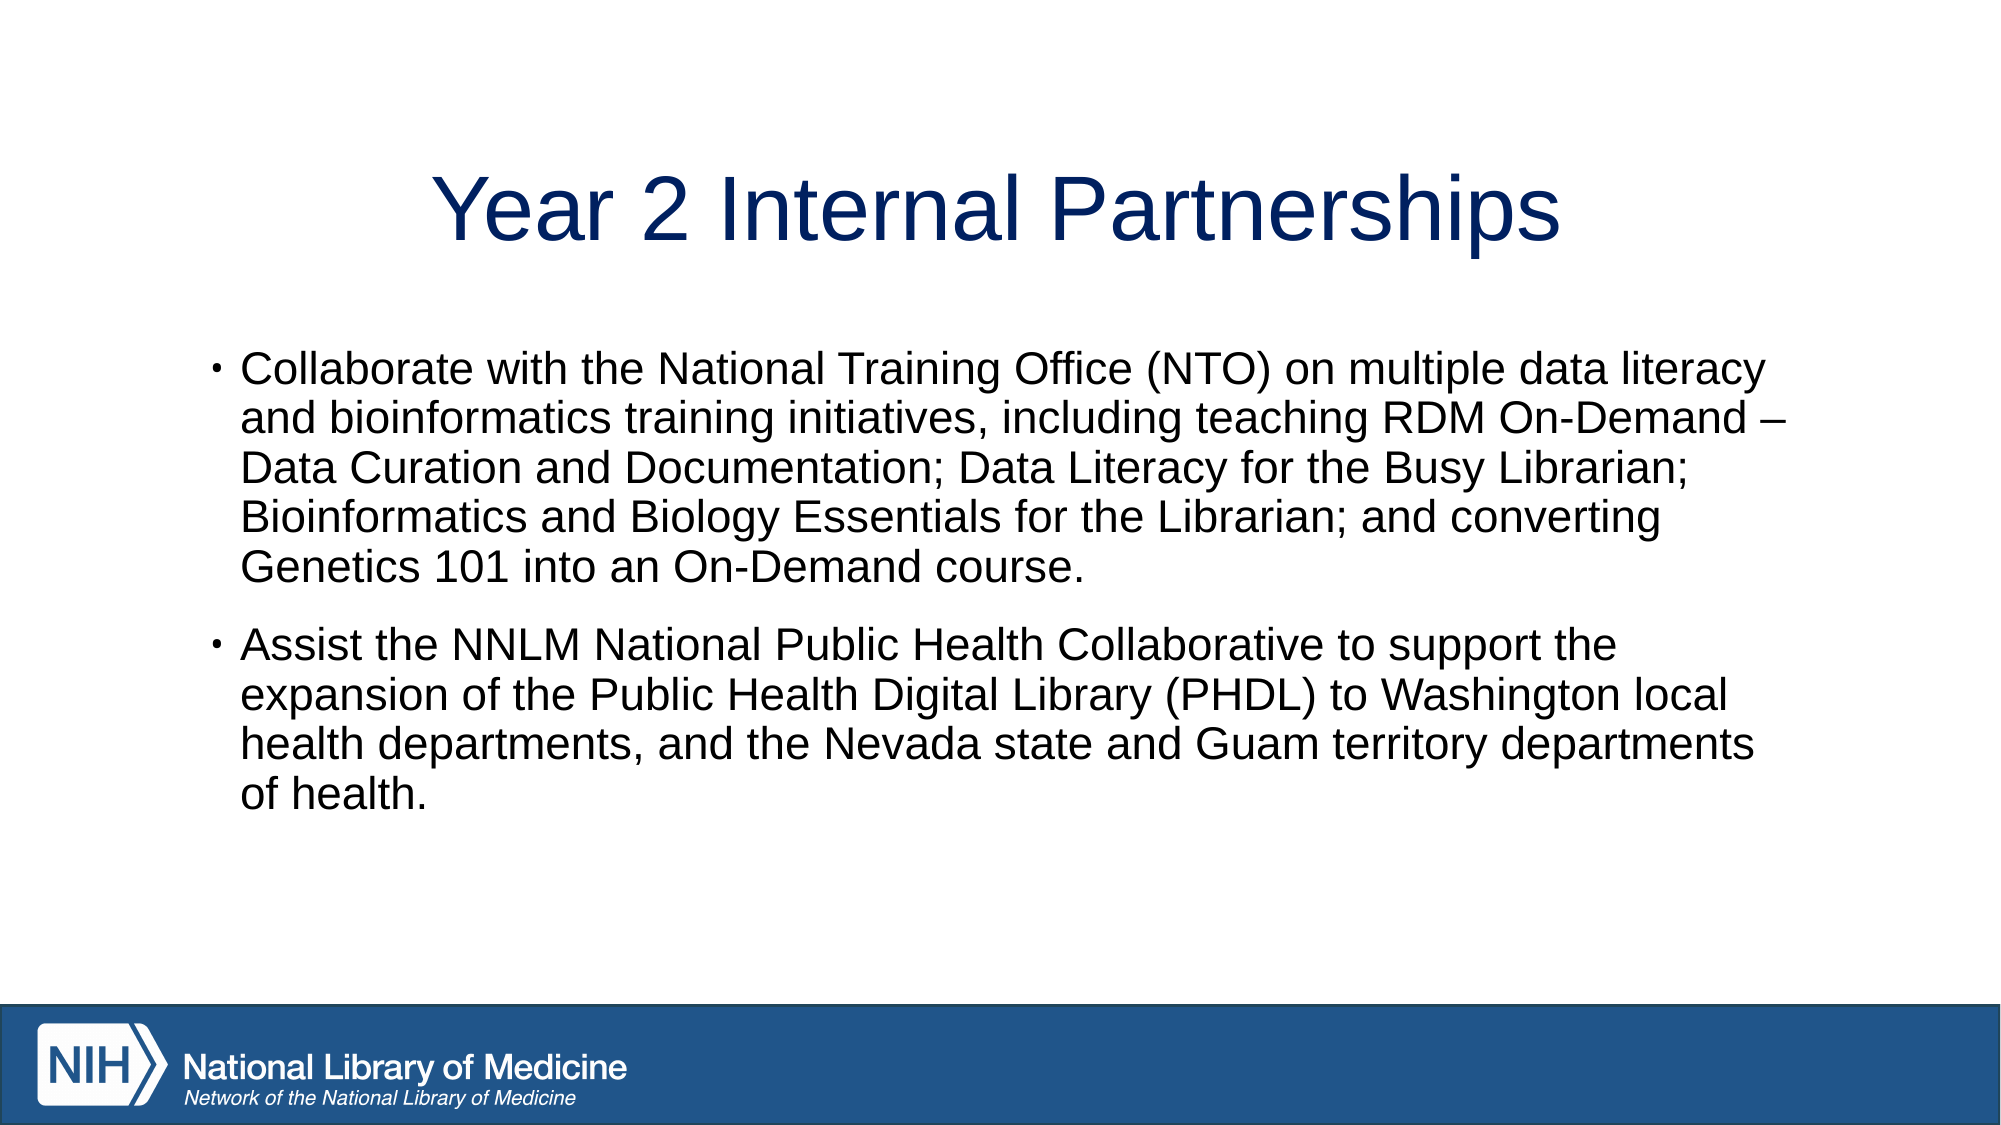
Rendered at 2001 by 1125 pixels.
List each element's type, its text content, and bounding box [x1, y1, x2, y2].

title Year 2 Internal Partnerships [187, 99, 1808, 323]
picture [37, 1023, 627, 1118]
list Collaborate with the National Training Office (NTO) on multiple data literacy and bioinformatics training initiatives, including teaching RDM On-Demand – Data Curation and Documentation; Data Literacy for the Busy Librarian; Bioinformatics and Biology Essentials for the Librarian; and converting Genetics 101 into an On-Demand course. Assist the NNLM National Public Health Collaborative to support the expansion of the Public Health Digital Library (PHDL) to Washington local health departments, and the Nevada state and Guam territory departments of health. [187, 337, 1808, 1000]
